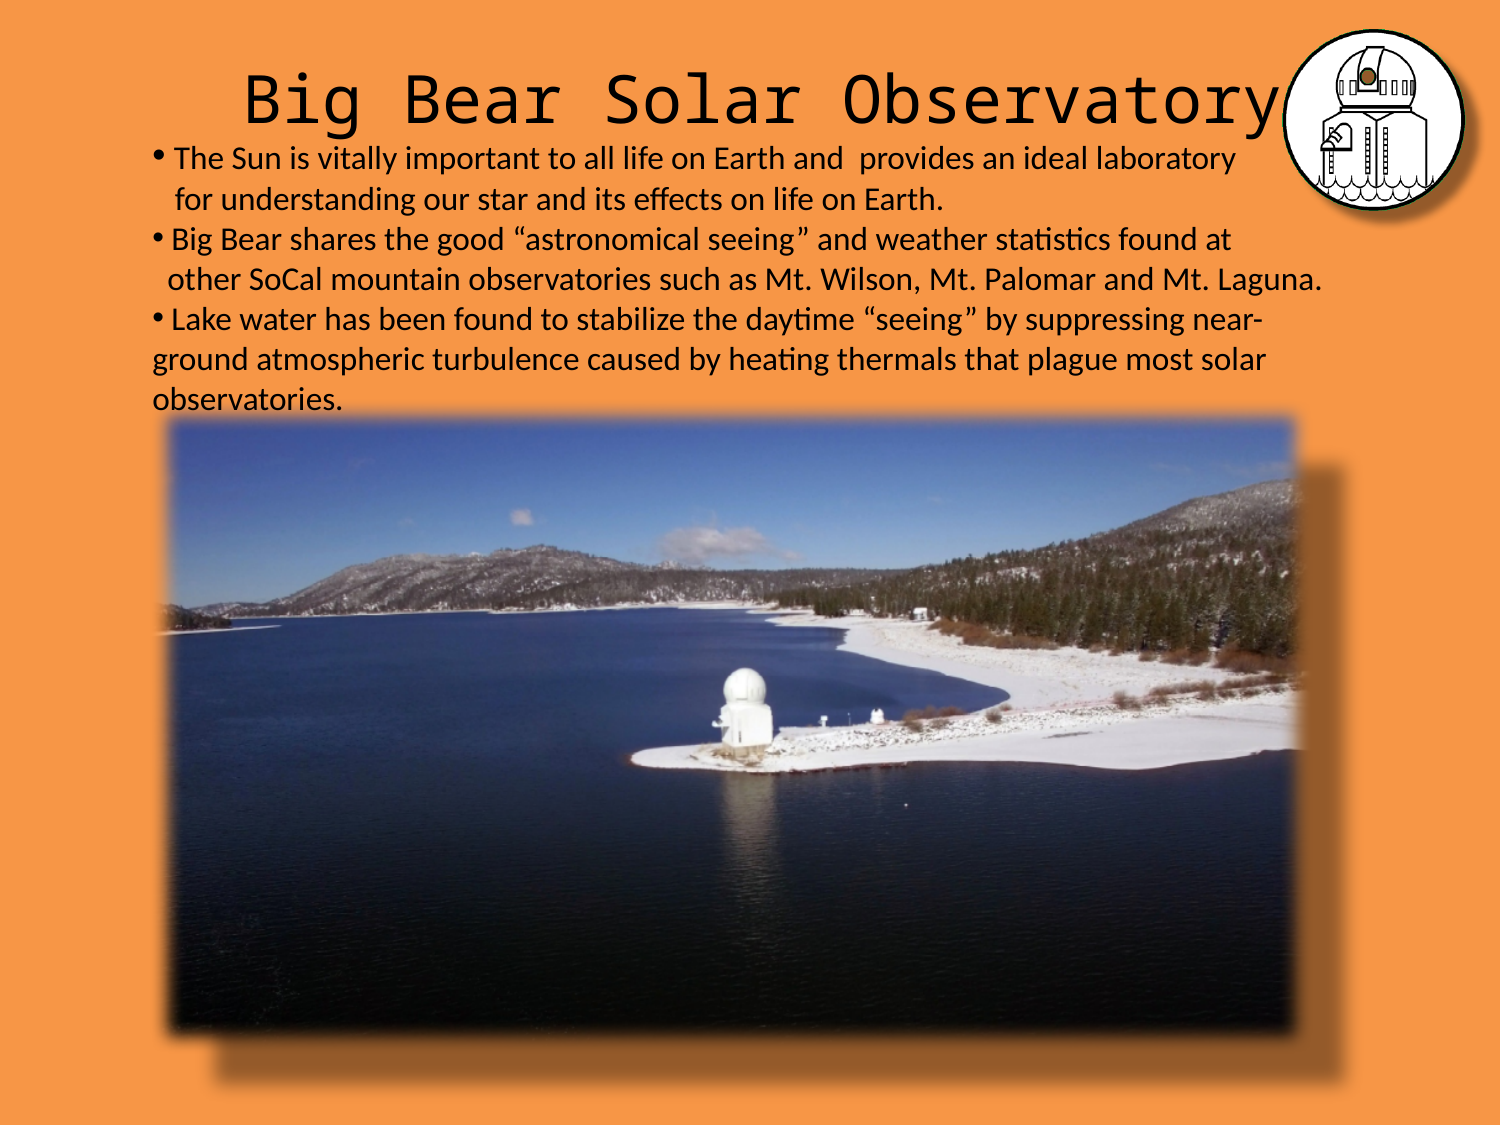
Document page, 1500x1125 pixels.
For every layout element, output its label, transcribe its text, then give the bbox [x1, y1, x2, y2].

text_box Big Bear Solar Observatory [112, 49, 1269, 145]
picture [1274, 24, 1470, 213]
picture [149, 399, 1313, 1055]
text_box The Sun is vitally important to all life on Earth and provides an ideal laboratory for understanding our star and its effects on life on Earth. Big Bear shares the good “astronomical seeing” and weather statistics found at other SoCal mountain observatories such as Mt. Wilson, Mt. Palomar and Mt. Laguna. Lake water has been found to stabilize the daytime “seeing” by suppressing near- ground atmospheric turbulence caused by heating thermals that plague most solar observatories. [137, 124, 1363, 495]
